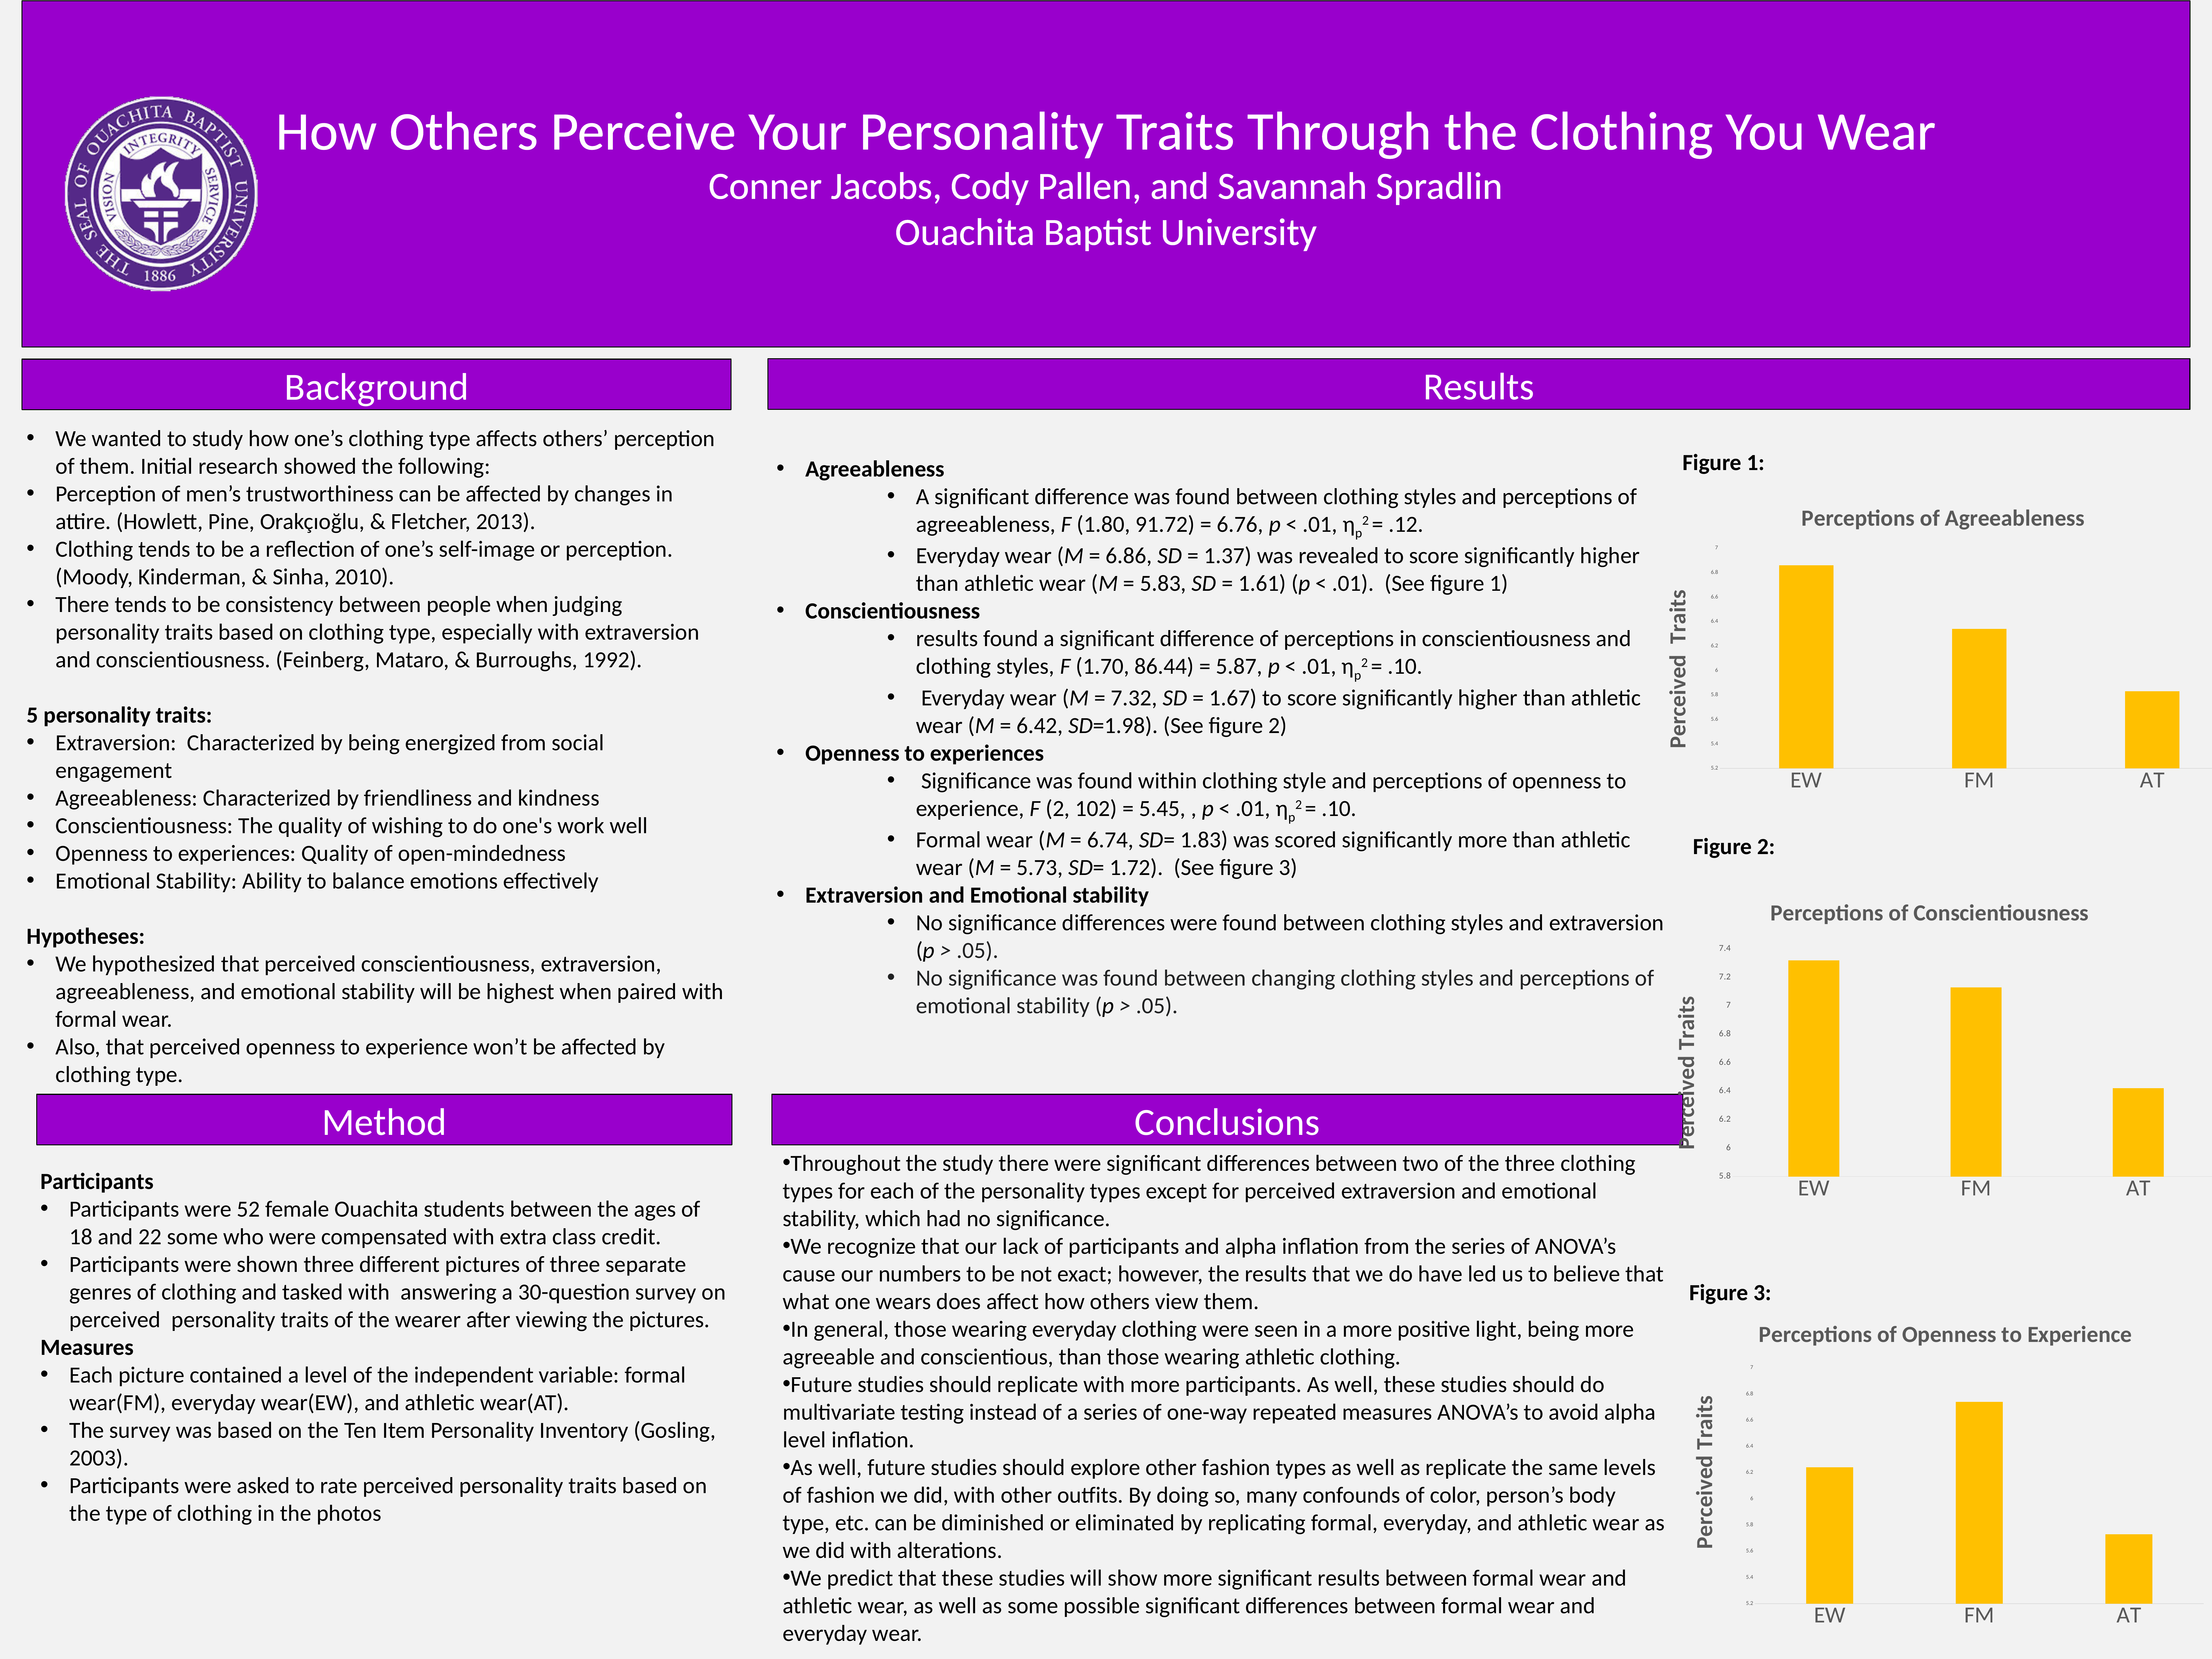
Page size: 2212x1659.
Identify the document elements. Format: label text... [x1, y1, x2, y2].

text_box Background [22, 359, 731, 410]
chart [1628, 492, 2212, 814]
text_box Figure 2: [1688, 829, 1841, 861]
chart [1626, 887, 2212, 1221]
text_box Method [37, 1094, 732, 1145]
picture [65, 96, 258, 291]
text_box Figure 1: [1678, 445, 1831, 477]
text_box Participants Participants were 52 female Ouachita students between the ages of 18 and 22 some who were compensated with extra class credit. Participants were shown three different pictures of three separate genres of clothing and tasked with answering a 30-question survey on perceived personality traits of the wearer after viewing the pictures. Measures Each picture contained a level of the independent variable: formal wear(FM), everyday wear(EW), and athletic wear(AT). The survey was based on the Ten Item Personality Inventory (Gosling, 2003). Participants were asked to rate perceived personality traits based on the type of clothing in the photos [36, 1163, 731, 1528]
text_box Results [768, 359, 2190, 410]
text_box Conclusions [772, 1094, 1625, 1145]
title How Others Perceive Your Personality Traits Through the Clothing You Wear Conner Jacobs, Cody Pallen, and Savannah Spradlin Ouachita Baptist University [22, 1, 2190, 347]
text_box We wanted to study how one’s clothing type affects others’ perception of them. Initial research showed the following: Perception of men’s trustworthiness can be affected by changes in attire. (Howlett, Pine, Orakçıoğlu, & Fletcher, 2013). Clothing tends to be a reflection of one’s self-image or perception. (Moody, Kinderman, & Sinha, 2010). There tends to be consistency between people when judging personality traits based on clothing type, especially with extraversion and conscientiousness. (Feinberg, Mataro, & Burroughs, 1992). 5 personality traits: Extraversion: Characterized by being energized from social engagement Agreeableness: Characterized by friendliness and kindness Conscientiousness: The quality of wishing to do one's work well Openness to experiences: Quality of open-mindedness Emotional Stability: Ability to balance emotions effectively Hypotheses: We hypothesized that perceived conscientiousness, extraversion, agreeableness, and emotional stability will be highest when paired with formal wear. Also, that perceived openness to experience won’t be affected by clothing type. [22, 421, 732, 1117]
text_box Throughout the study there were significant differences between two of the three clothing types for each of the personality types except for perceived extraversion and emotional stability, which had no significance. We recognize that our lack of participants and alpha inflation from the series of ANOVA’s cause our numbers to be not exact; however, the results that we do have led us to believe that what one wears does affect how others view them. In general, those wearing everyday clothing were seen in a more positive light, being more agreeable and conscientious, than those wearing athletic clothing. Future studies should replicate with more participants. As well, these studies should do multivariate testing instead of a series of one-way repeated measures ANOVA’s to avoid alpha level inflation. As well, future studies should explore other fashion types as well as replicate the same levels of fashion we did, with other outfits. By doing so, many confounds of color, person’s body type, etc. can be diminished or eliminated by replicating formal, everyday, and athletic wear as we did with alterations. We predict that these studies will show more significant results between formal wear and athletic wear, as well as some possible significant differences between formal wear and everyday wear. [778, 1145, 1671, 1659]
chart [1671, 1275, 2212, 1659]
text_box Agreeableness A significant difference was found between clothing styles and perceptions of agreeableness, F (1.80, 91.72) = 6.76, p < .01, ηp2 = .12. Everyday wear (M = 6.86, SD = 1.37) was revealed to score significantly higher than athletic wear (M = 5.83, SD = 1.61) (p < .01). (See figure 1) Conscientiousness results found a significant difference of perceptions in conscientiousness and clothing styles, F (1.70, 86.44) = 5.87, p < .01, ηp2 = .10. Everyday wear (M = 7.32, SD = 1.67) to score significantly higher than athletic wear (M = 6.42, SD=1.98). (See figure 2) Openness to experiences Significance was found within clothing style and perceptions of openness to experience, F (2, 102) = 5.45, , p < .01, ηp2 = .10. Formal wear (M = 6.74, SD= 1.83) was scored significantly more than athletic wear (M = 5.73, SD= 1.72). (See figure 3) Extraversion and Emotional stability No significance differences were found between clothing styles and extraversion (p > .05). No significance was found between changing clothing styles and perceptions of emotional stability (p > .05). [772, 423, 1683, 1045]
